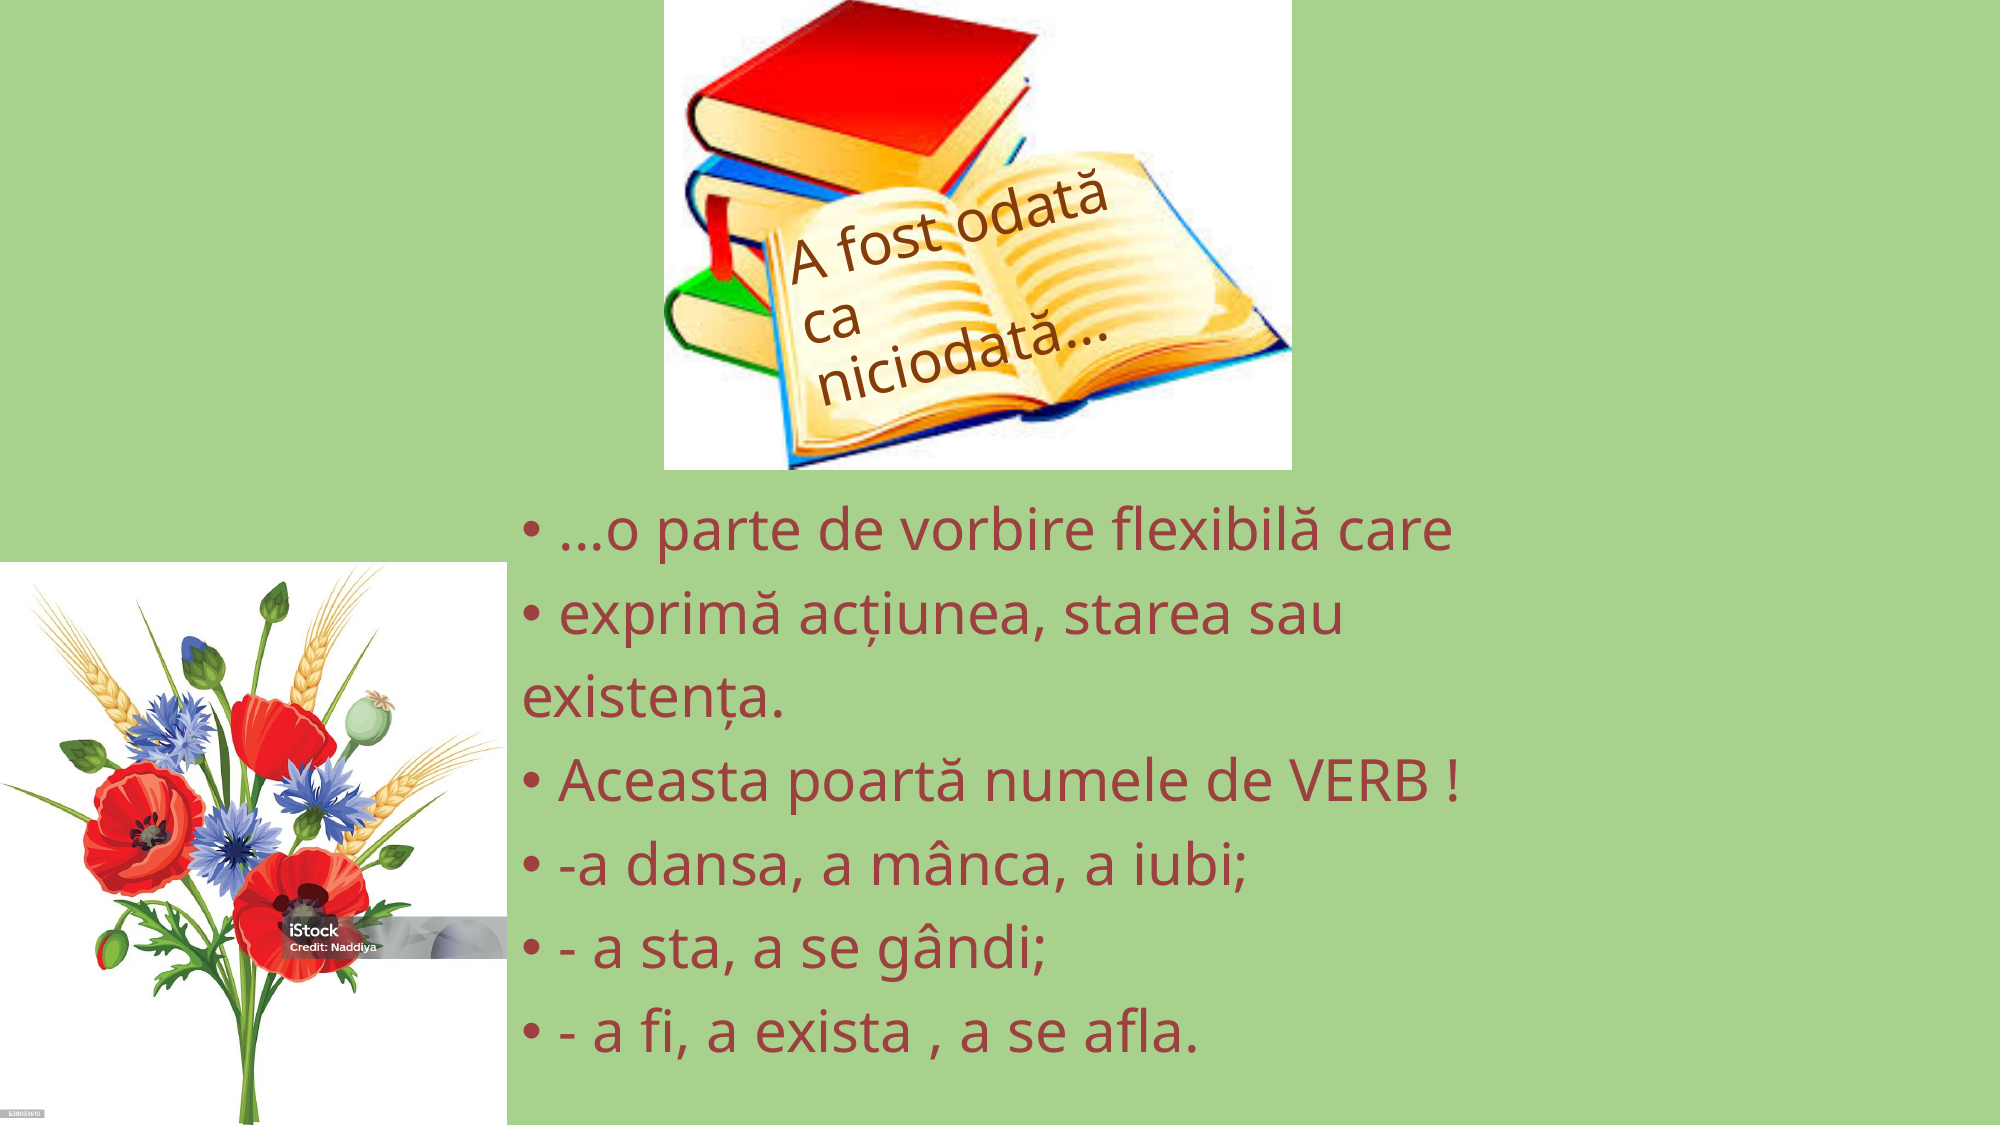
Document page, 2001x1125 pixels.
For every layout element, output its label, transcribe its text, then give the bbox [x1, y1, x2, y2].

list ...o parte de vorbire flexibilă care exprimă acțiunea, starea sau existența. Aceasta poartă numele de VERB ! -a dansa, a mânca, a iubi; - a sta, a se gândi; - a fi, a exista , a se afla. [506, 492, 1522, 1100]
picture [664, 0, 1292, 470]
picture [0, 562, 507, 1125]
